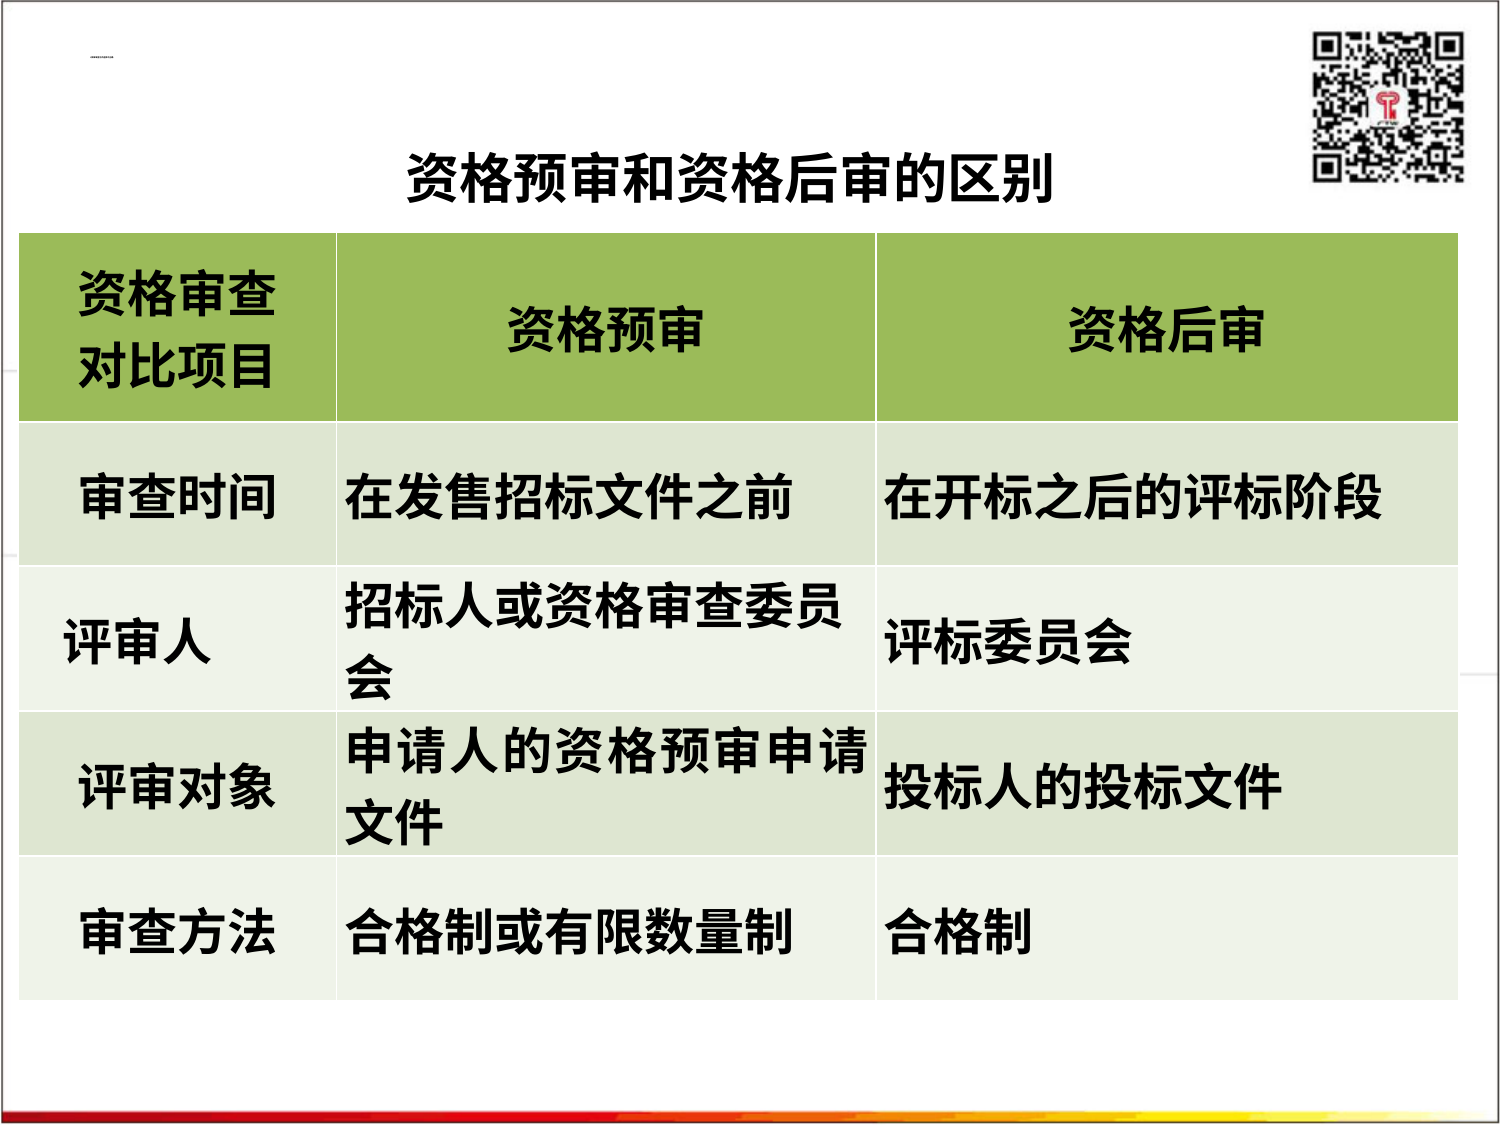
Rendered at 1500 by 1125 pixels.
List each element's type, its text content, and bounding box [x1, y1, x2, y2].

table_cell 在发售招标文件之前 [337, 423, 875, 565]
table_cell 评审对象 [19, 712, 336, 855]
table_cell 评审人 [19, 567, 336, 710]
table_cell 在开标之后的评标阶段 [877, 423, 1458, 565]
table_cell 评标委员会 [877, 567, 1458, 710]
table_cell 投标人的投标文件 [877, 712, 1458, 855]
table_cell 合格制 [877, 857, 1458, 1000]
picture [0, 0, 1500, 1125]
table_cell 审查方法 [19, 857, 336, 1000]
table_header 资格预审 [337, 233, 875, 421]
table_cell 审查时间 [19, 423, 336, 565]
table_header 资格后审 [877, 233, 1458, 421]
table_header 资格审查 对比项目 [19, 233, 336, 421]
table_cell 申请人的资格预审申请文件 [337, 712, 875, 855]
title 1.预审审查方式选择不正确 [75, 44, 963, 67]
list 资格预审和资格后审的区别 [183, 137, 1279, 220]
table_cell 合格制或有限数量制 [337, 857, 875, 1000]
table_cell 招标人或资格审查委员会 [337, 567, 875, 710]
